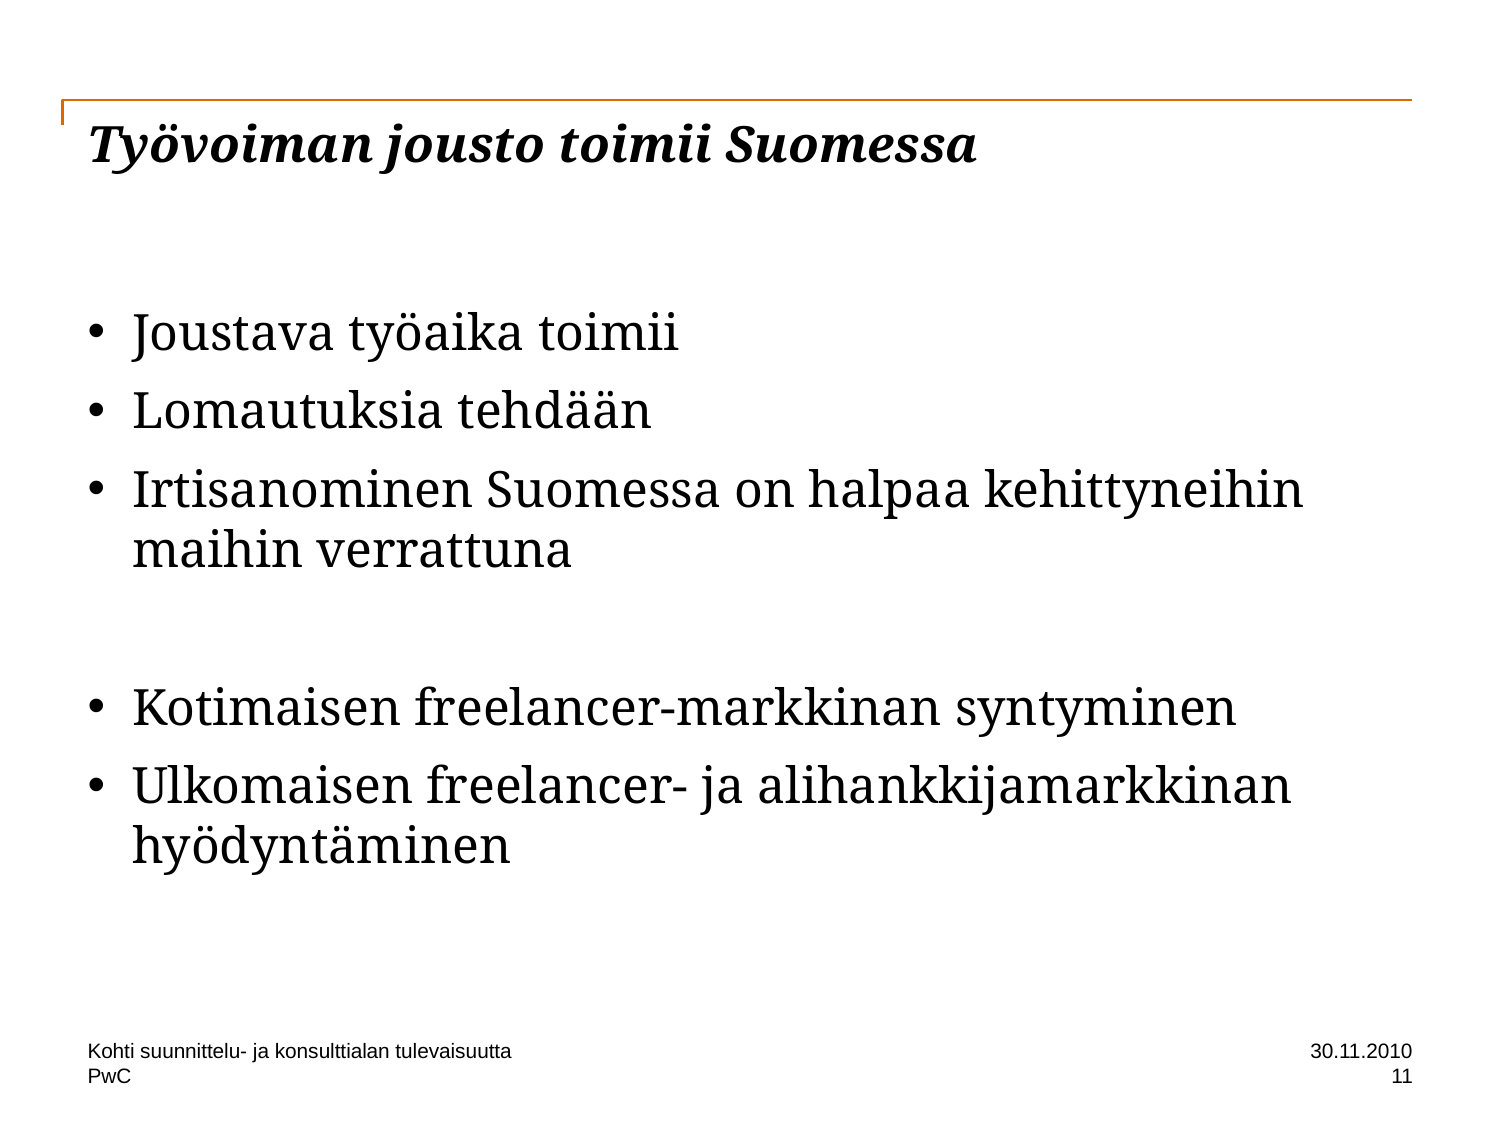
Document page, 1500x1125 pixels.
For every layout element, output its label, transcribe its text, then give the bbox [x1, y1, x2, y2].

list Joustava työaika toimii Lomautuksia tehdään Irtisanominen Suomessa on halpaa kehittyneihin maihin verrattuna Kotimaisen freelancer-markkinan syntyminen Ulkomaisen freelancer- ja alihankkijamarkkinan hyödyntäminen [87, 299, 1413, 1025]
footer Kohti suunnittelu- ja konsulttialan tulevaisuutta [87, 1037, 950, 1063]
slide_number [1162, 1037, 1413, 1063]
title Työvoiman jousto toimii Suomessa [87, 112, 1413, 263]
slide_number 11 [1162, 1063, 1413, 1088]
